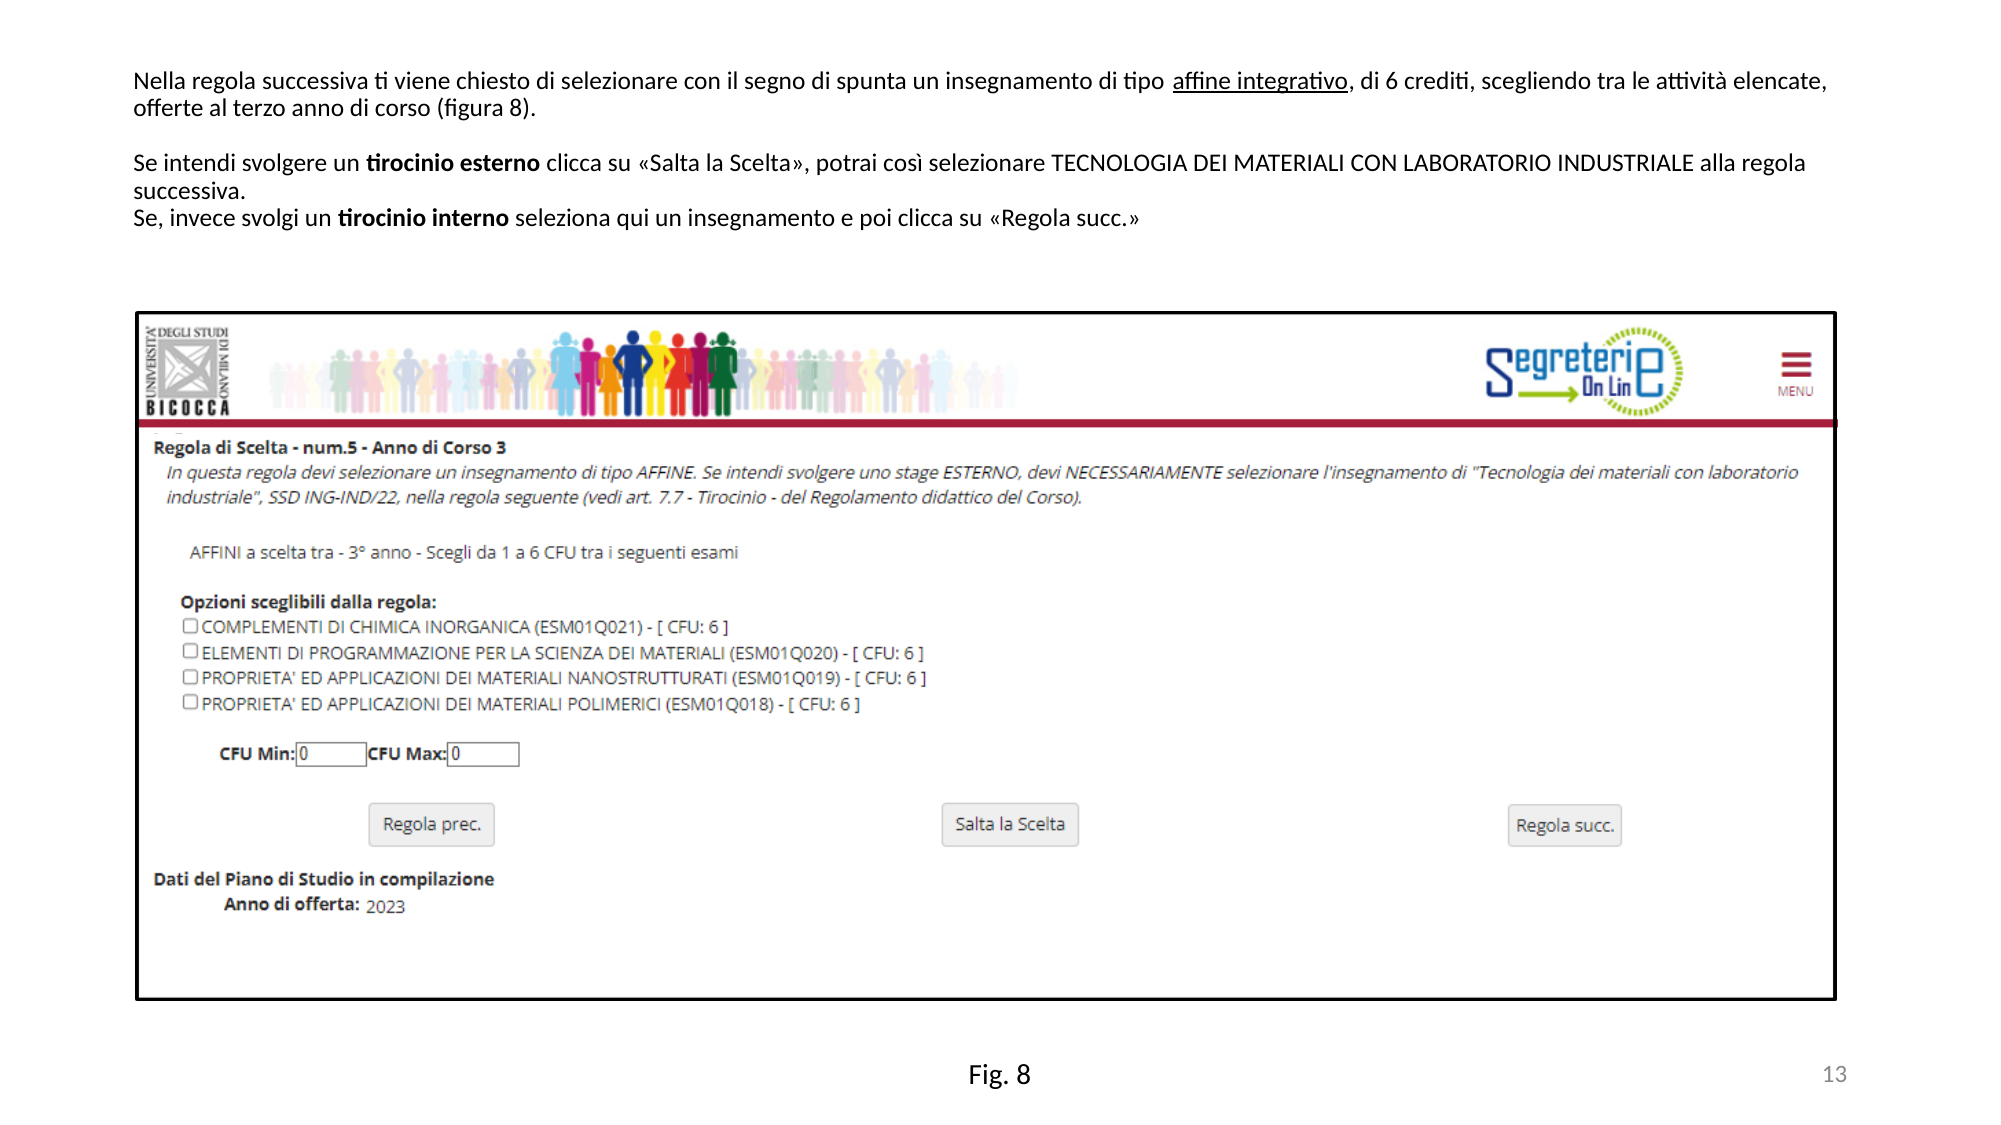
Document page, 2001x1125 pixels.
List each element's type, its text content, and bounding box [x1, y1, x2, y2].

picture [135, 311, 1838, 1001]
slide_number ‹#› [1412, 1042, 1863, 1103]
title Nella regola successiva ti viene chiesto di selezionare con il segno di spunta un insegnamento di tipo affine integrativo, di 6 crediti, scegliendo tra le attività elencate, offerte al terzo anno di corso (figura 8). Se intendi svolgere un tirocinio esterno clicca su «Salta la Scelta», potrai così selezionare TECNOLOGIA DEI MATERIALI CON LABORATORIO INDUSTRIALE alla regola successiva. Se, invece svolgi un tirocinio interno seleziona qui un insegnamento e poi clicca su «Regola succ.» [118, 59, 1850, 317]
list Fig. 8 [137, 316, 1863, 1099]
